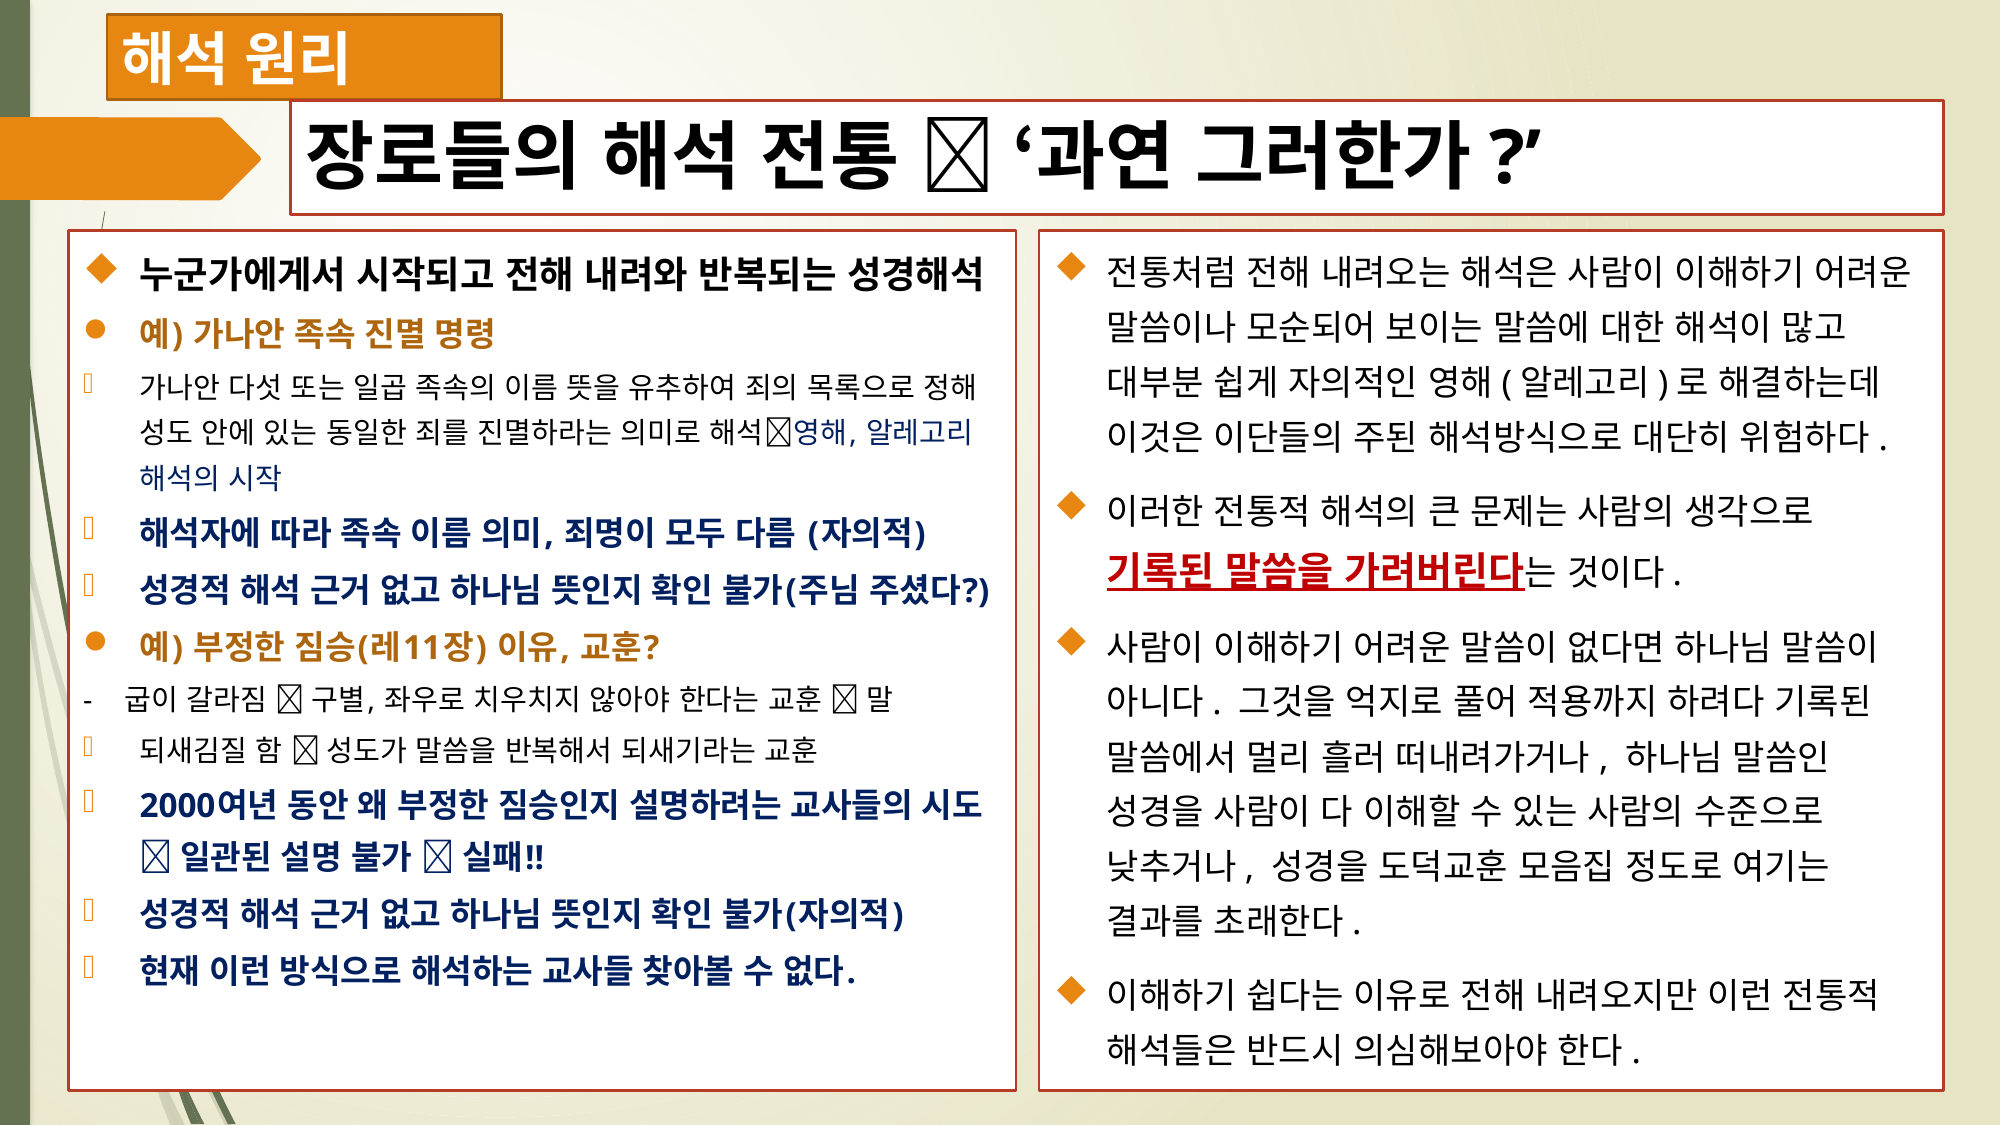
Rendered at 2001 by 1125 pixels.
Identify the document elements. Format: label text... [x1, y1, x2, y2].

text_box 해석 원리 [106, 13, 503, 101]
title 장로들의 해석 전통  ‘과연 그러한가?’ [289, 99, 1945, 216]
list 누군가에게서 시작되고 전해 내려와 반복되는 성경해석 예) 가나안 족속 진멸 명령 가나안 다섯 또는 일곱 족속의 이름 뜻을 유추하여 죄의 목록으로 정해 성도 안에 있는 동일한 죄를 진멸하라는 의미로 해석영해, 알레고리 해석의 시작 해석자에 따라 족속 이름 의미, 죄명이 모두 다름 (자의적) 성경적 해석 근거 없고 하나님 뜻인지 확인 불가(주님 주셨다?) 예) 부정한 짐승(레11장) 이유, 교훈? - 굽이 갈라짐  구별, 좌우로 치우치지 않아야 한다는 교훈  말 되새김질 함  성도가 말씀을 반복해서 되새기라는 교훈 2000여년 동안 왜 부정한 짐승인지 설명하려는 교사들의 시도  일관된 설명 불가  실패!! 성경적 해석 근거 없고 하나님 뜻인지 확인 불가(자의적) 현재 이런 방식으로 해석하는 교사들 찾아볼 수 없다. [67, 229, 1017, 1092]
list 전통처럼 전해 내려오는 해석은 사람이 이해하기 어려운 말씀이나 모순되어 보이는 말씀에 대한 해석이 많고 대부분 쉽게 자의적인 영해(알레고리)로 해결하는데 이것은 이단들의 주된 해석방식으로 대단히 위험하다. 이러한 전통적 해석의 큰 문제는 사람의 생각으로 기록된 말씀을 가려버린다는 것이다. 사람이 이해하기 어려운 말씀이 없다면 하나님 말씀이 아니다. 그것을 억지로 풀어 적용까지 하려다 기록된 말씀에서 멀리 흘러 떠내려가거나, 하나님 말씀인 성경을 사람이 다 이해할 수 있는 사람의 수준으로 낮추거나, 성경을 도덕교훈 모음집 정도로 여기는 결과를 초래한다. 이해하기 쉽다는 이유로 전해 내려오지만 이런 전통적 해석들은 반드시 의심해보아야 한다. [1038, 229, 1945, 1092]
